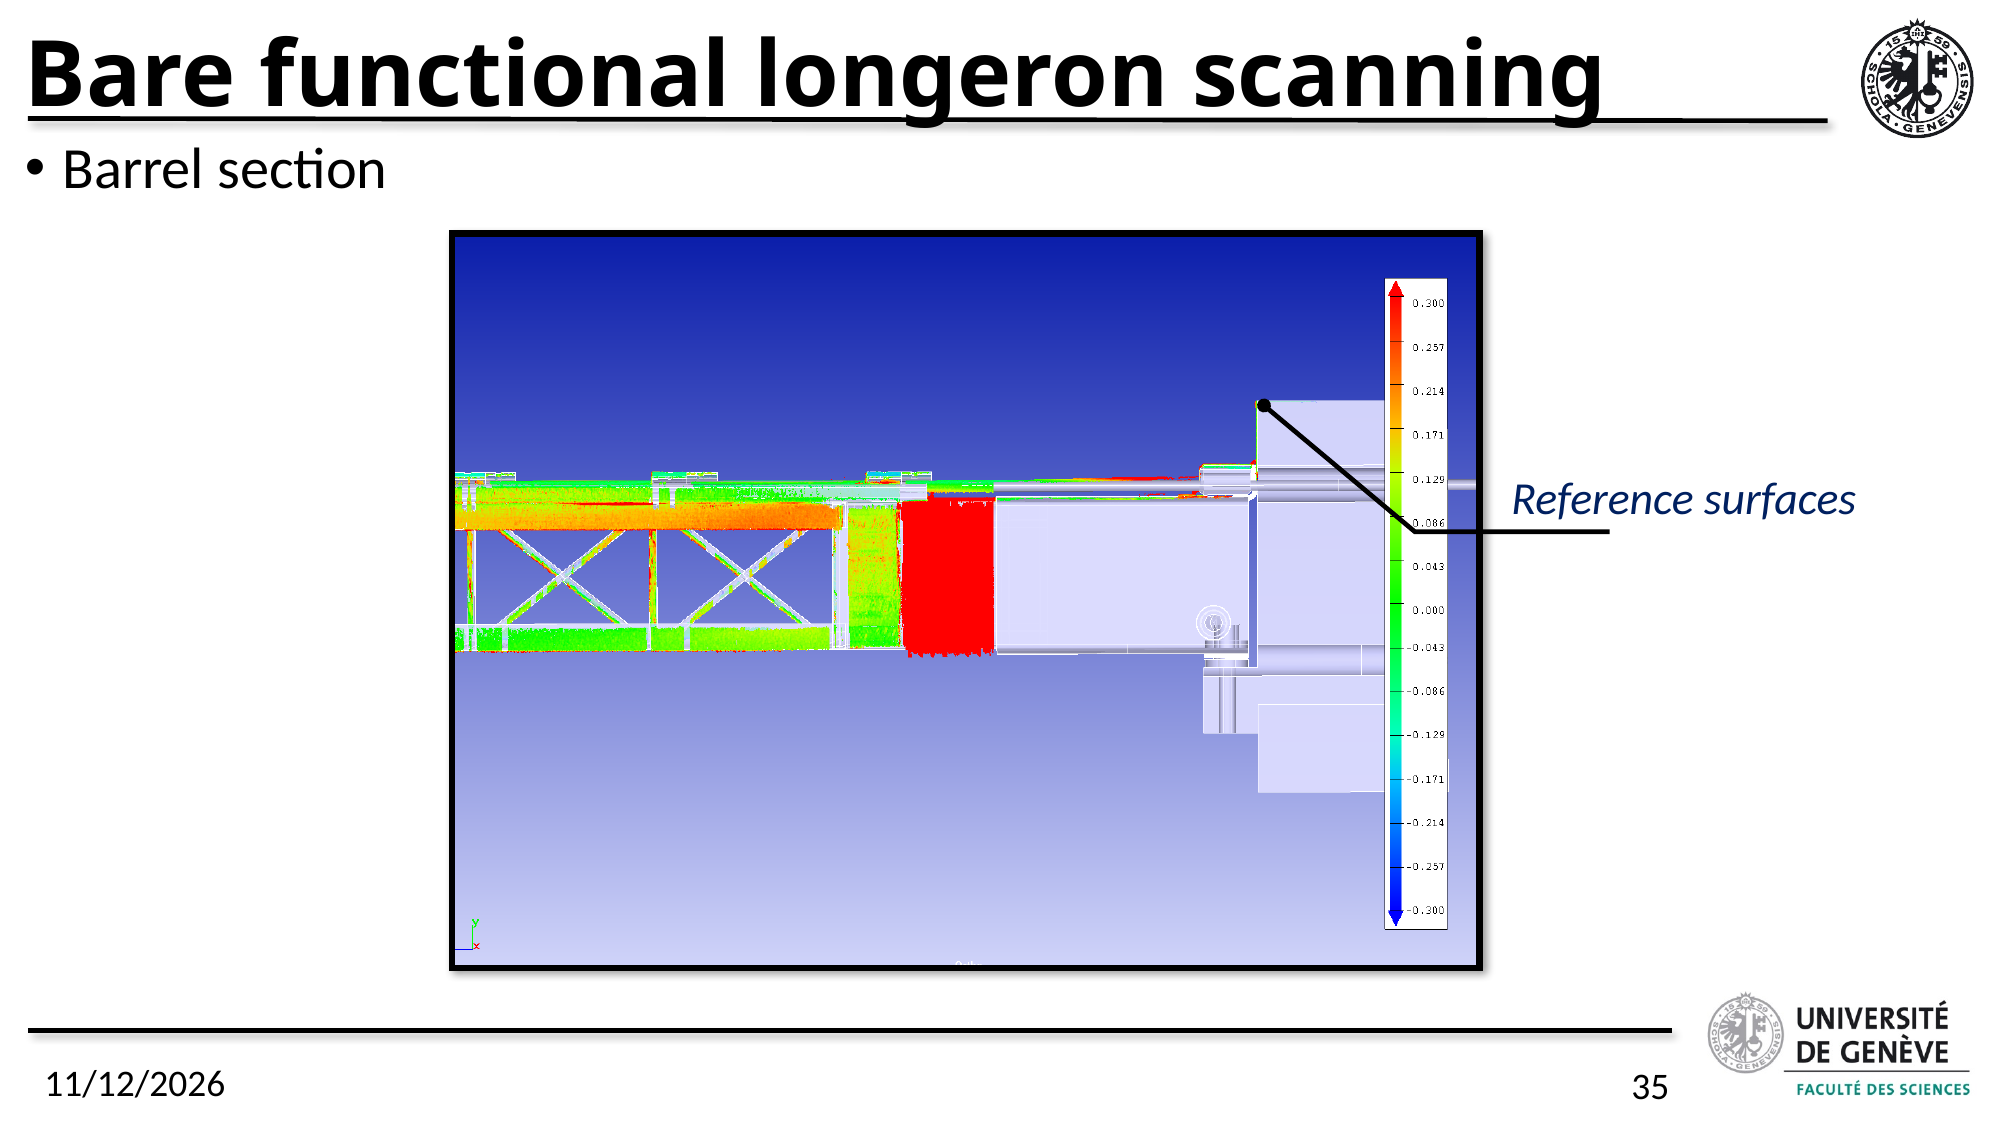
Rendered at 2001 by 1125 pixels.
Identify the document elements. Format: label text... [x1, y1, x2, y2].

title Bare functional longeron scanning [9, 10, 1984, 130]
text_box [1477, 483, 1610, 533]
text_box Reference surfaces [1496, 461, 1872, 531]
picture [454, 236, 1477, 965]
picture [1696, 974, 1987, 1115]
list Barrel section [9, 130, 1984, 1015]
slide_number 35 [1234, 1054, 1684, 1115]
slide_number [29, 1051, 480, 1112]
